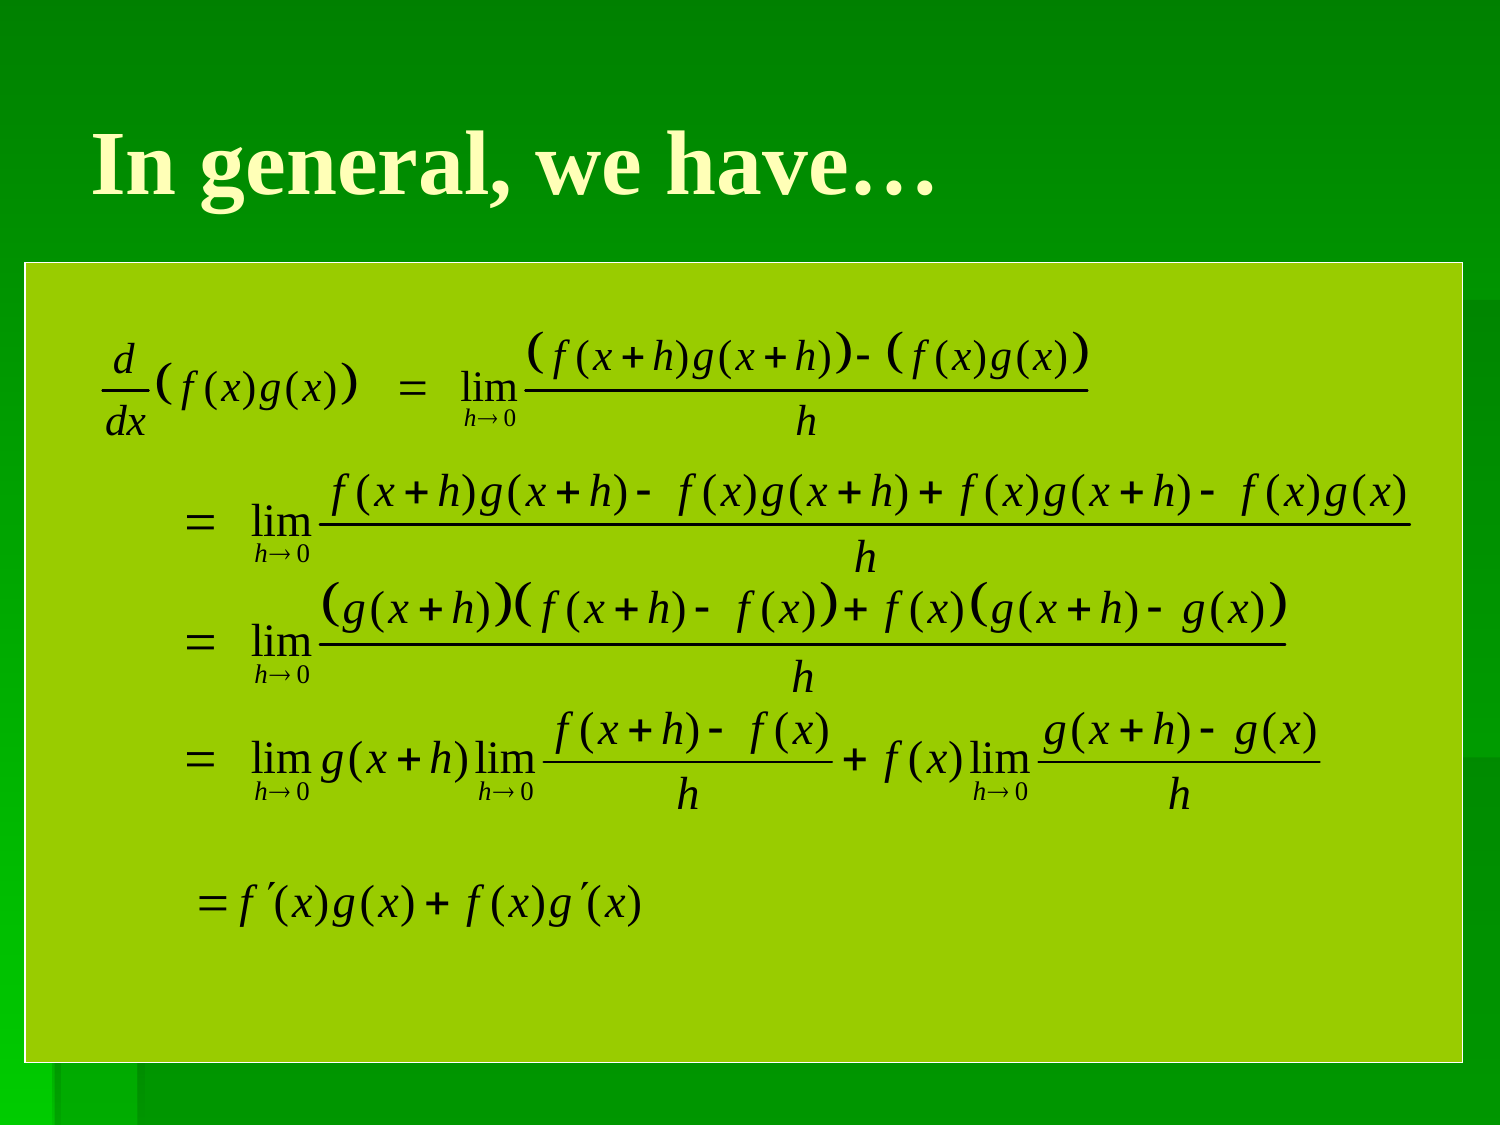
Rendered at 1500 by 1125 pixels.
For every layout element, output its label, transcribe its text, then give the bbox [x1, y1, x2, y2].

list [94, 324, 1096, 446]
text_box [24, 262, 1463, 1063]
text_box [174, 462, 1421, 583]
title In general, we have… [74, 39, 1451, 276]
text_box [187, 874, 652, 938]
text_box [174, 699, 1331, 821]
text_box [174, 574, 1294, 703]
